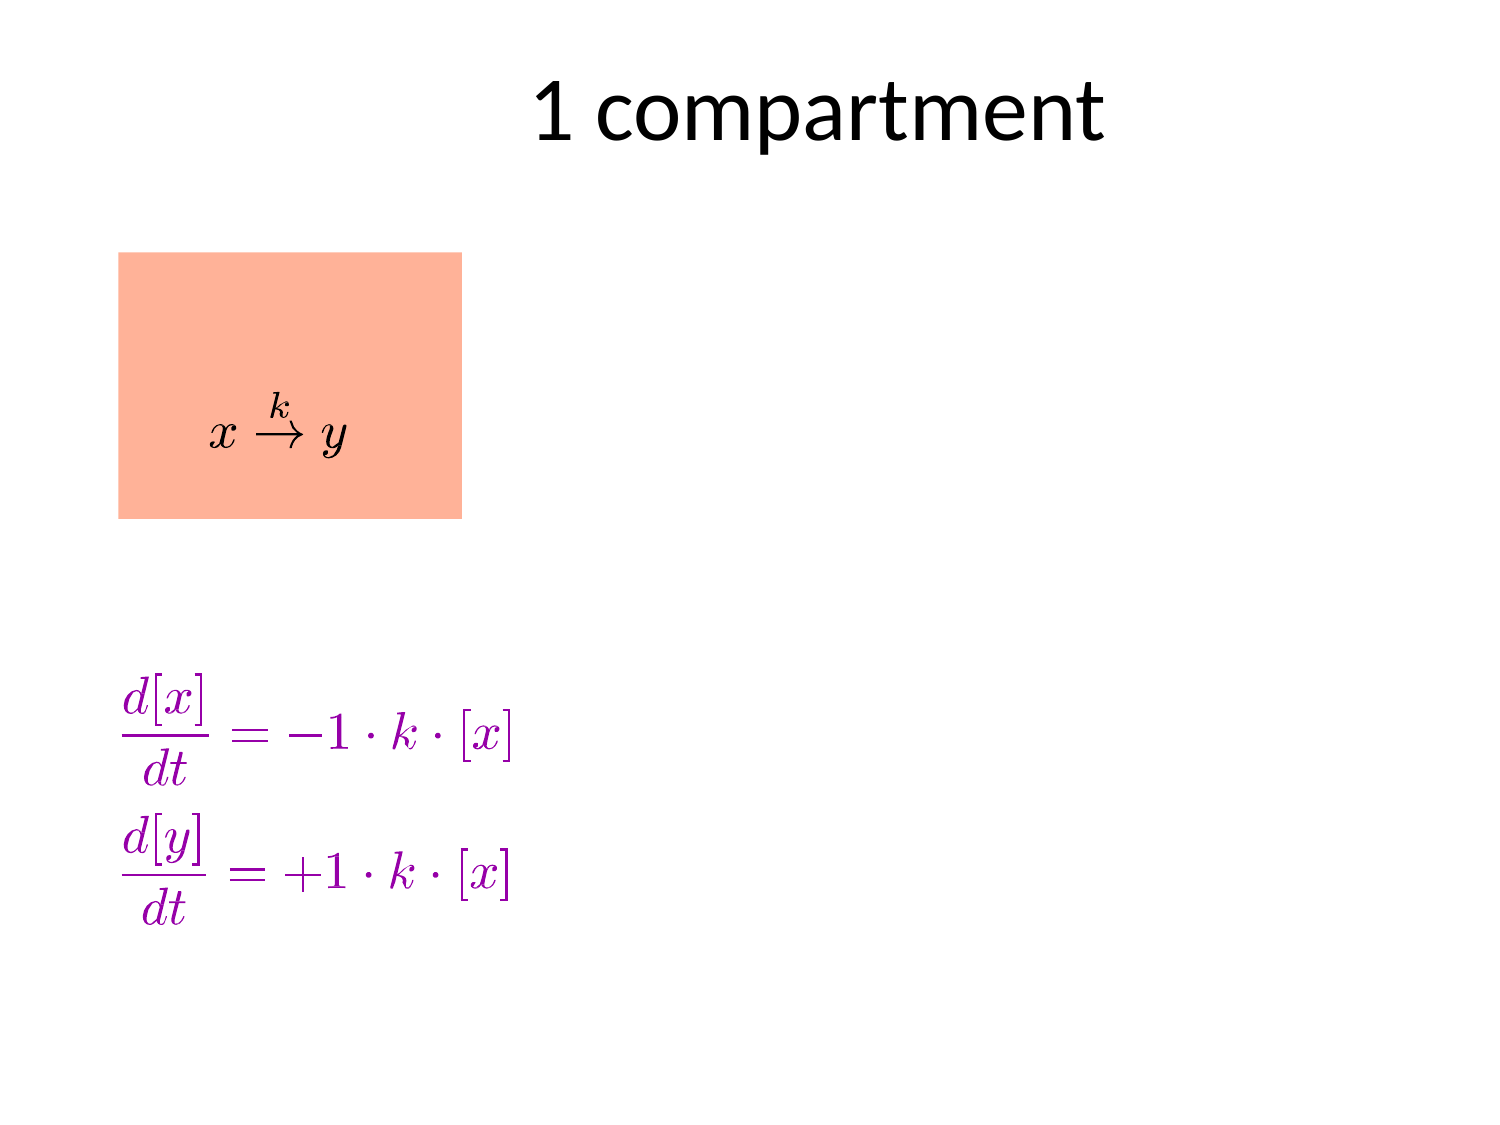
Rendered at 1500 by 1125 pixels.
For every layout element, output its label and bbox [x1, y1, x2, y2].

text_box [330, 713, 348, 749]
text_box [392, 712, 417, 750]
text_box [194, 674, 202, 726]
text_box [470, 864, 498, 889]
text_box [123, 676, 149, 714]
text_box [155, 674, 163, 726]
text_box [143, 748, 170, 786]
text_box [500, 849, 508, 901]
text_box [390, 851, 415, 889]
text_box [435, 732, 441, 739]
text_box [368, 732, 374, 739]
text_box [118, 252, 462, 519]
text_box [365, 872, 372, 878]
text_box [463, 710, 471, 761]
text_box [165, 689, 192, 714]
text_box [473, 725, 500, 750]
text_box [327, 852, 346, 889]
text_box [142, 887, 168, 925]
text_box [192, 813, 200, 865]
text_box [460, 849, 469, 901]
text_box [123, 815, 149, 854]
text_box [165, 829, 190, 864]
text_box [285, 857, 321, 893]
text_box [502, 710, 511, 761]
title [519, 7, 1113, 198]
text_box [170, 751, 187, 786]
text_box [155, 813, 163, 865]
text_box [169, 891, 186, 925]
text_box [432, 872, 439, 878]
